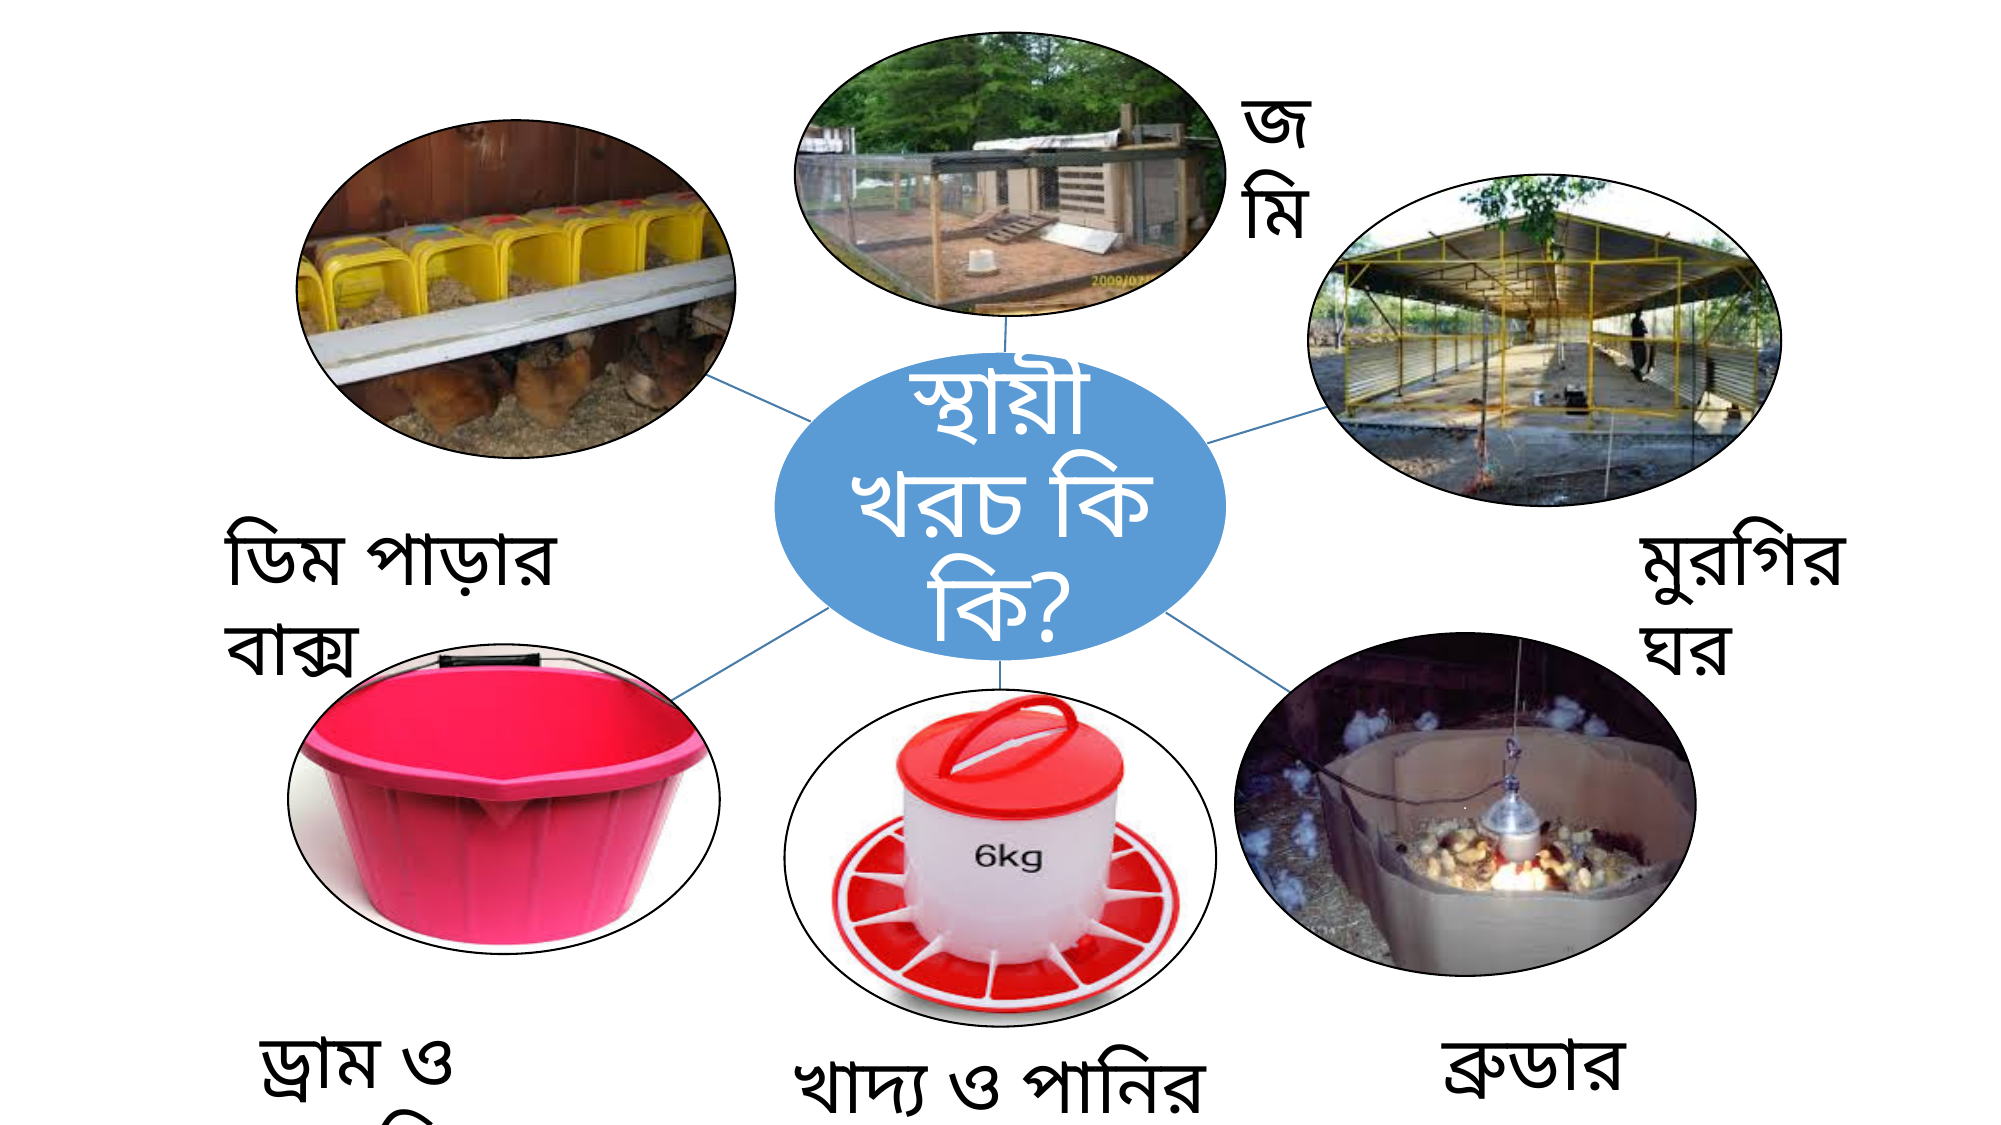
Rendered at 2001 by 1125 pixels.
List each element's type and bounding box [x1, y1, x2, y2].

text_box [19, 0, 1981, 1125]
